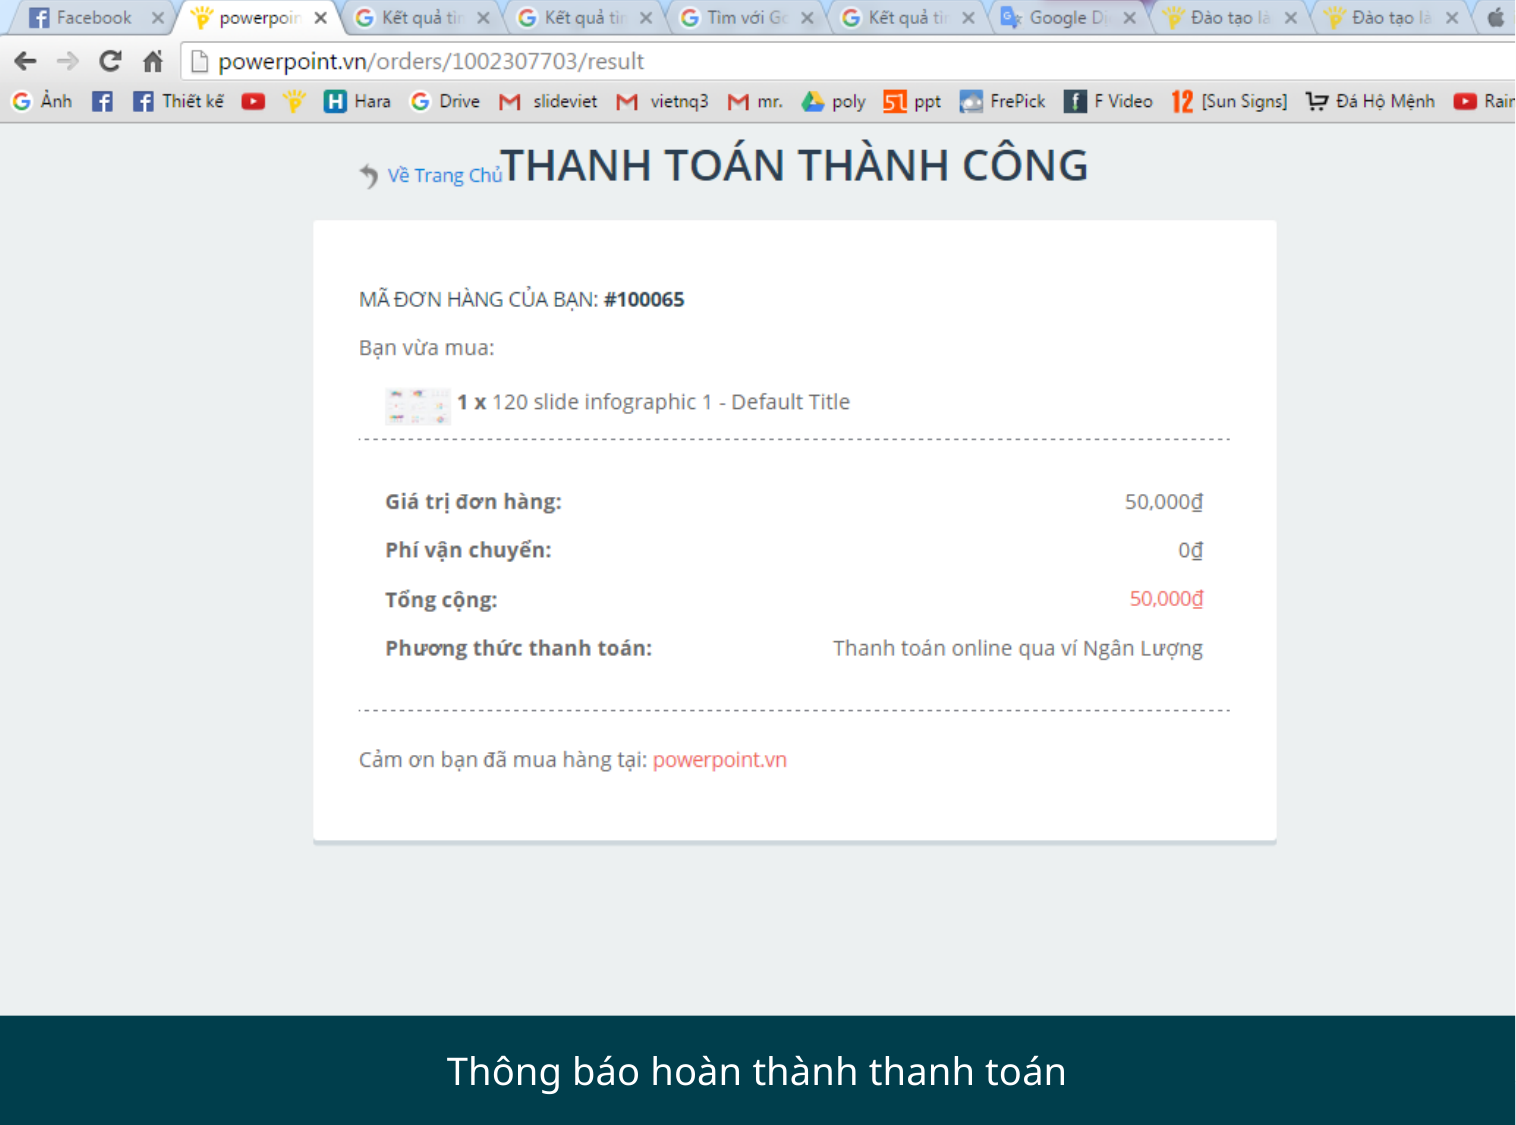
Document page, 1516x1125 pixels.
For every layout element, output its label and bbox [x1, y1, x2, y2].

text_box [0, 0, 1516, 1125]
